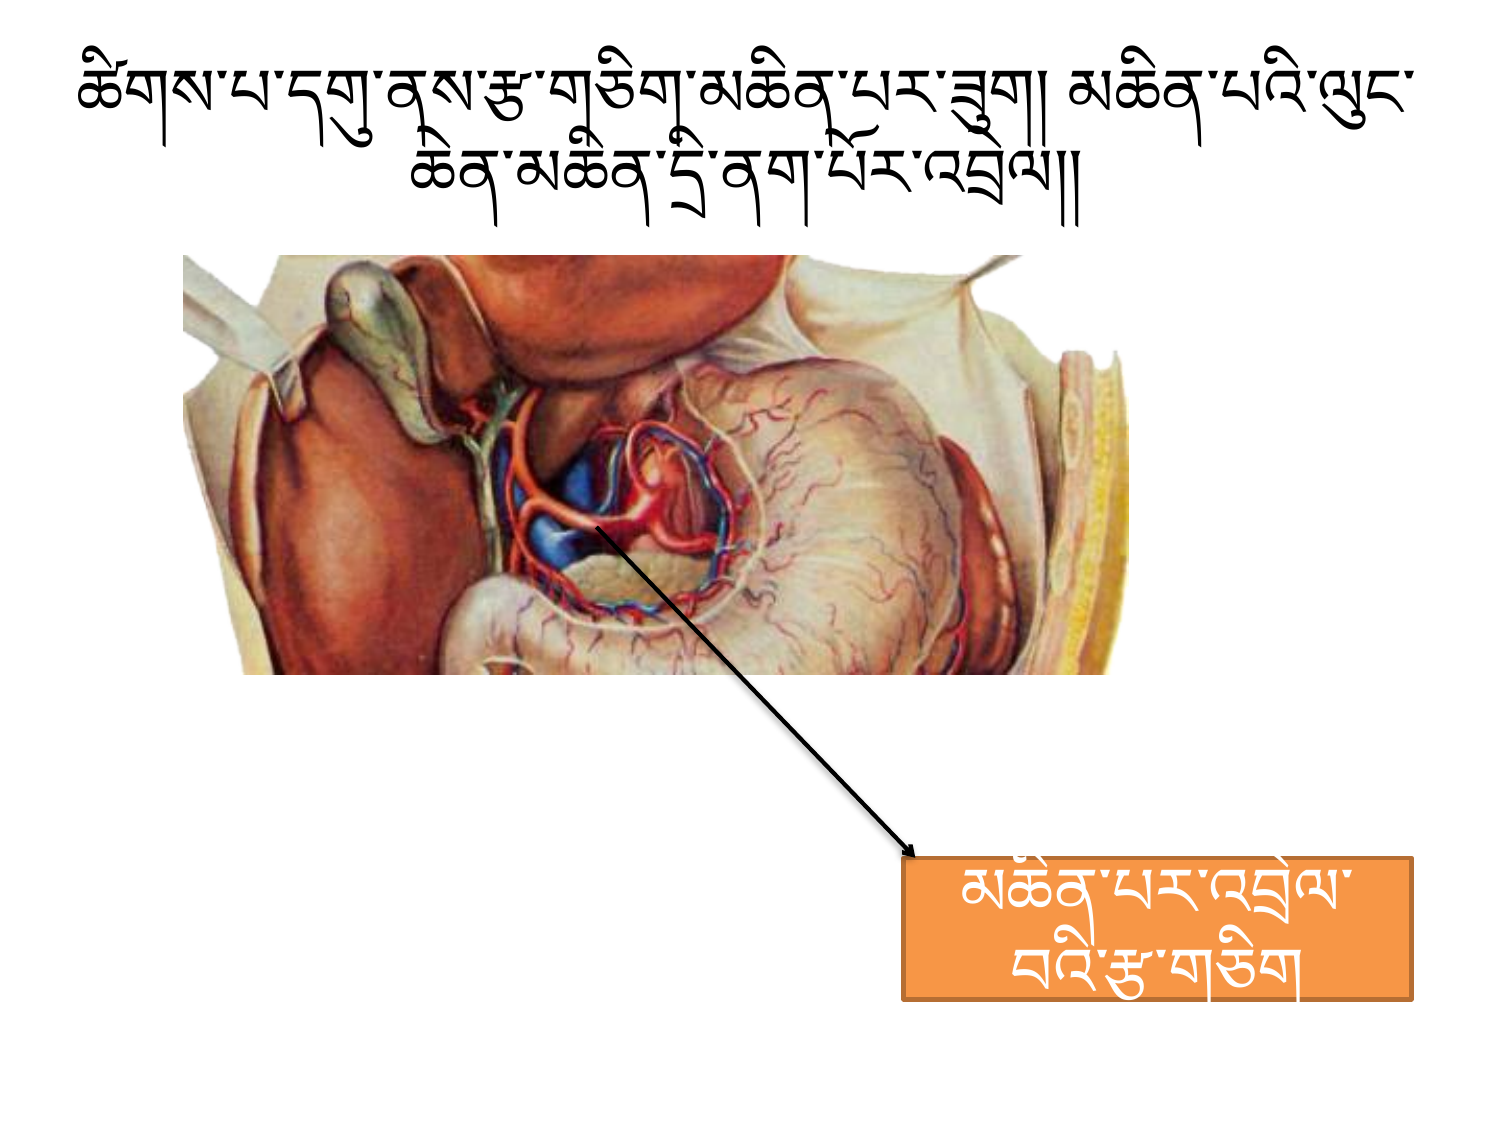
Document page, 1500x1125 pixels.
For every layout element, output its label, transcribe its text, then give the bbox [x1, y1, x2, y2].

text_box ཚིགས་པ་དགུ་ནས་རྩ་གཅིག་མཆིན་པར་ཟུག། མཆིན་པའི་ལུང་ཆེན་མཆིན་དྲི་ནག་པོར་འབྲེལ།། [41, 42, 1453, 218]
text_box མཆིན་པར་འབྲེལ་བའི་རྩ་གཅིག [901, 856, 1414, 1002]
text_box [596, 526, 916, 859]
picture [182, 255, 1129, 675]
